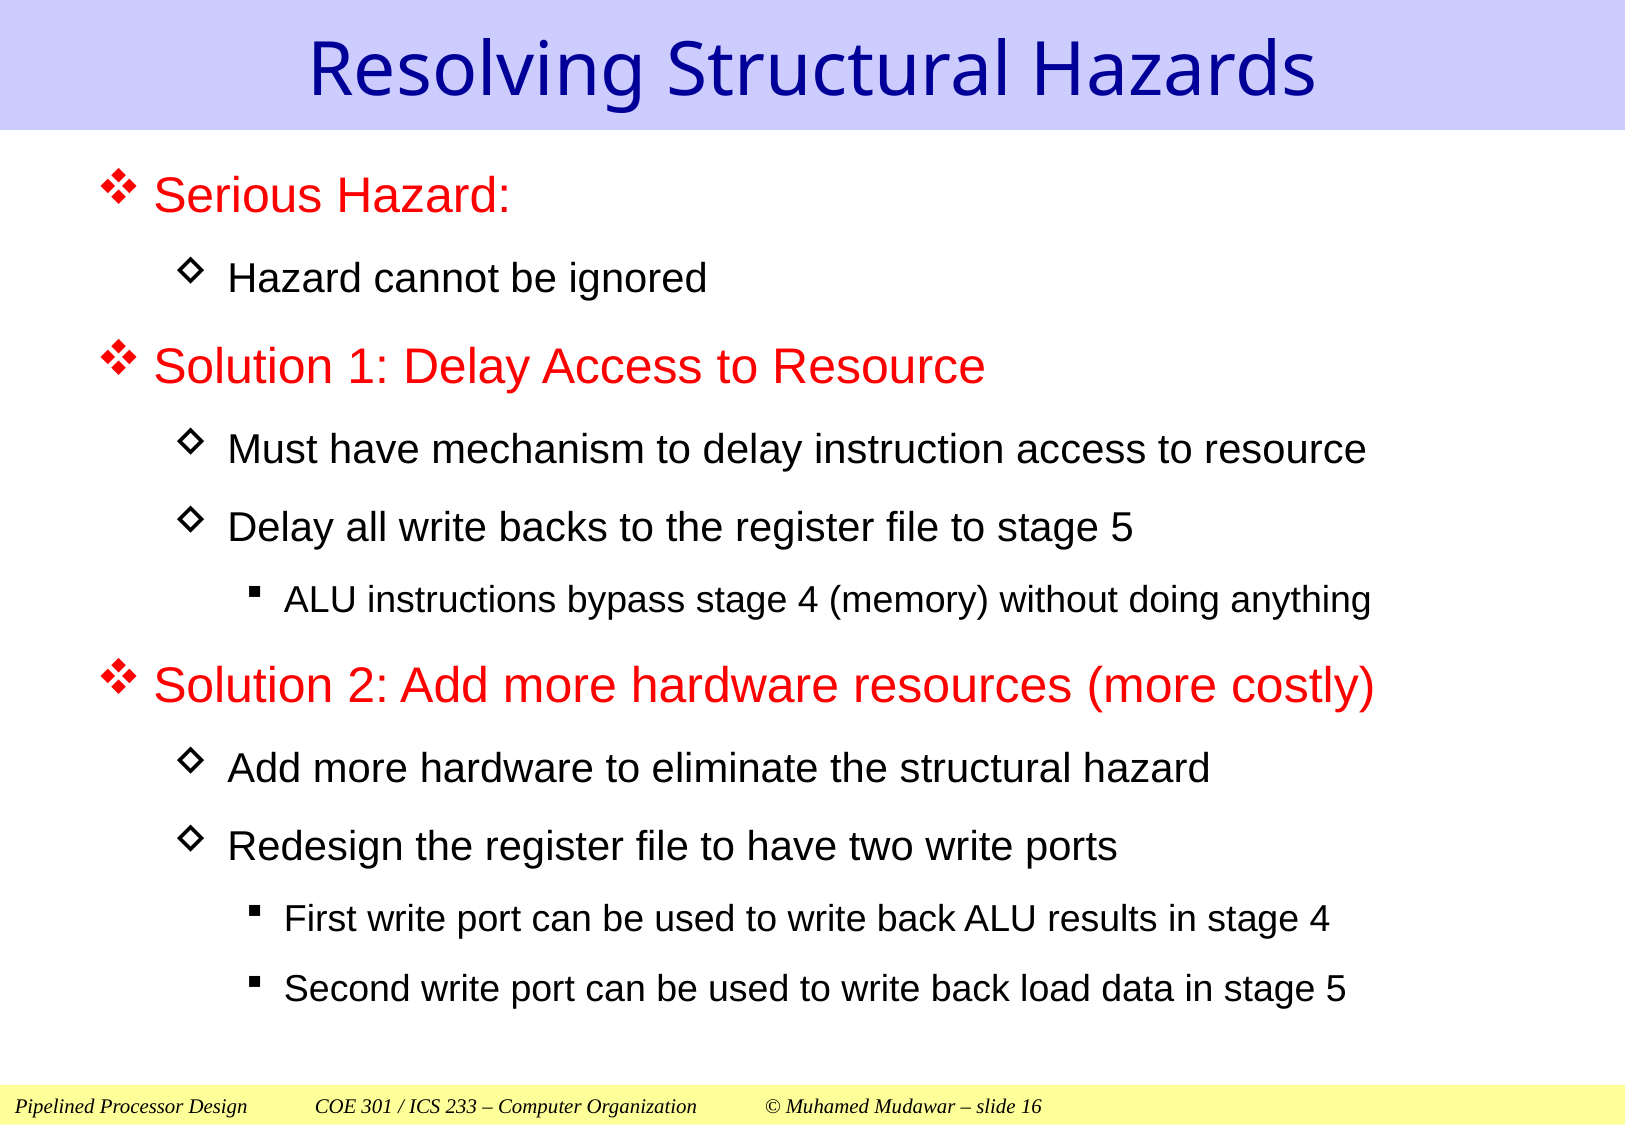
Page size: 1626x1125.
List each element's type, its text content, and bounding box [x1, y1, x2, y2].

title Resolving Structural Hazards [0, 0, 1625, 130]
list Serious Hazard: Hazard cannot be ignored Solution 1: Delay Access to Resource Must have mechanism to delay instruction access to resource Delay all write backs to the register file to stage 5 ALU instructions bypass stage 4 (memory) without doing anything Solution 2: Add more hardware resources (more costly) Add more hardware to eliminate the structural hazard Redesign the register file to have two write ports First write port can be used to write back ALU results in stage 4 Second write port can be used to write back load data in stage 5 [81, 146, 1544, 1061]
